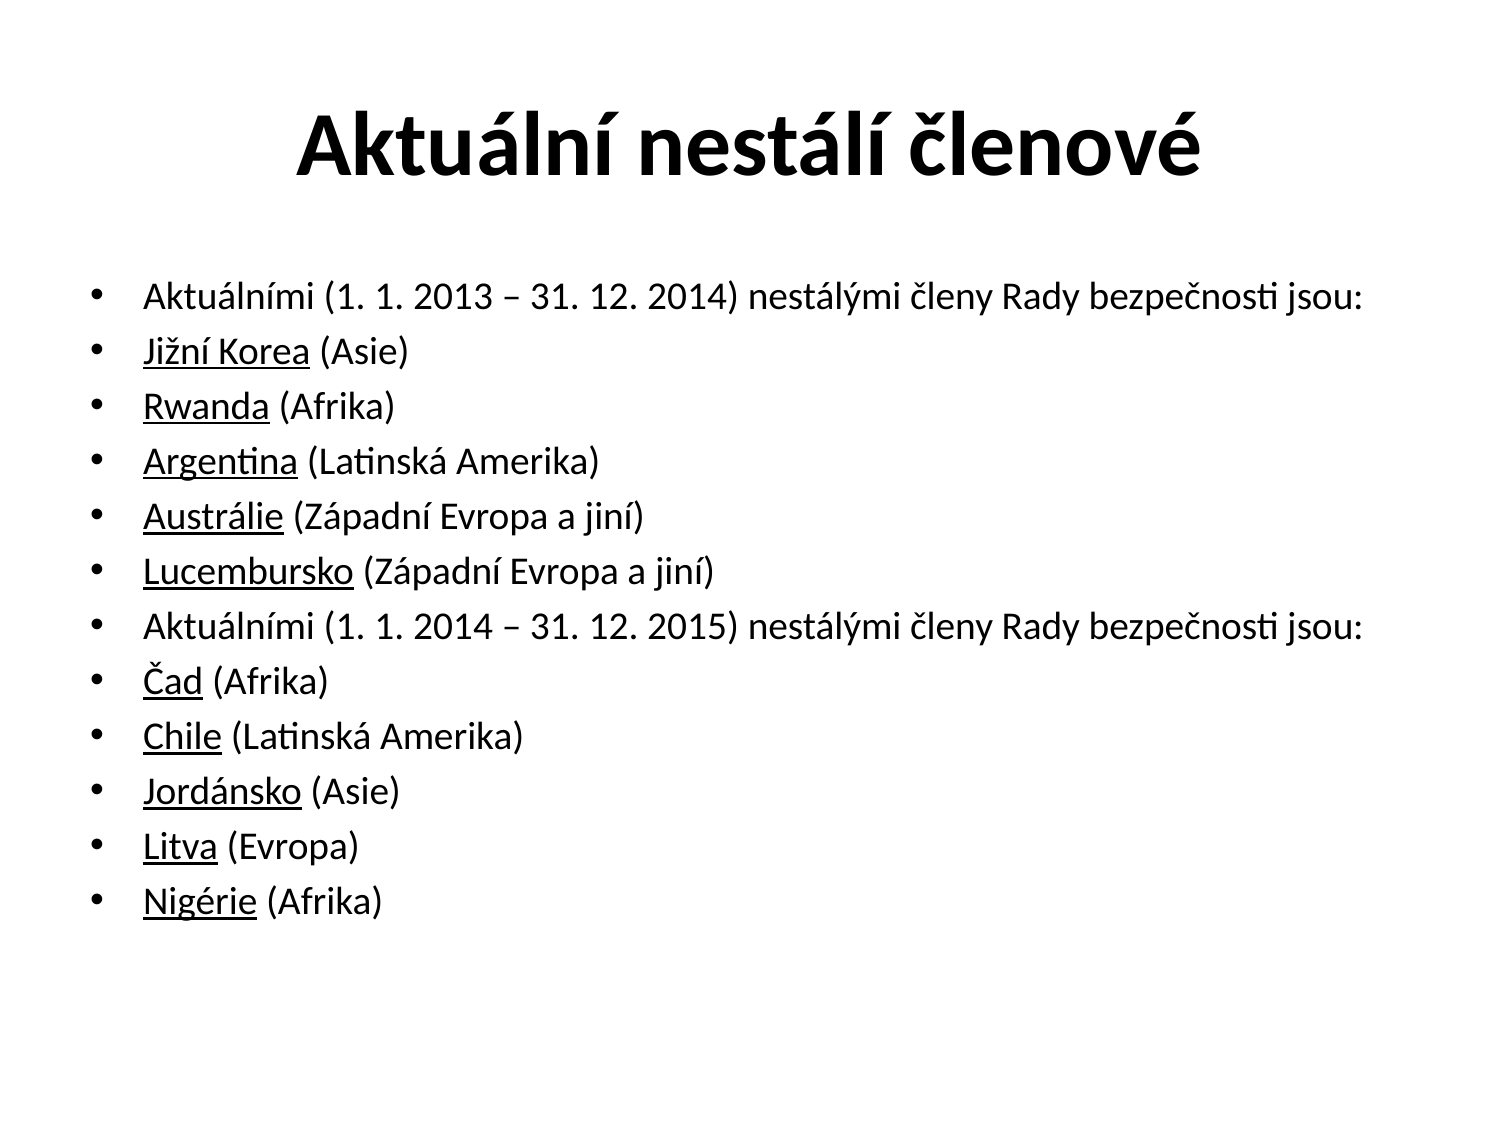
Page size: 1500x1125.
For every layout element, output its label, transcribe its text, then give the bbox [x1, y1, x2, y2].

title Aktuální nestálí členové [75, 45, 1425, 233]
list Aktuálními (1. 1. 2013 – 31. 12. 2014) nestálými členy Rady bezpečnosti jsou: Jižní Korea (Asie) Rwanda (Afrika) Argentina (Latinská Amerika) Austrálie (Západní Evropa a jiní) Lucembursko (Západní Evropa a jiní) Aktuálními (1. 1. 2014 – 31. 12. 2015) nestálými členy Rady bezpečnosti jsou: Čad (Afrika) Chile (Latinská Amerika) Jordánsko (Asie) Litva (Evropa) Nigérie (Afrika) [75, 262, 1425, 1005]
